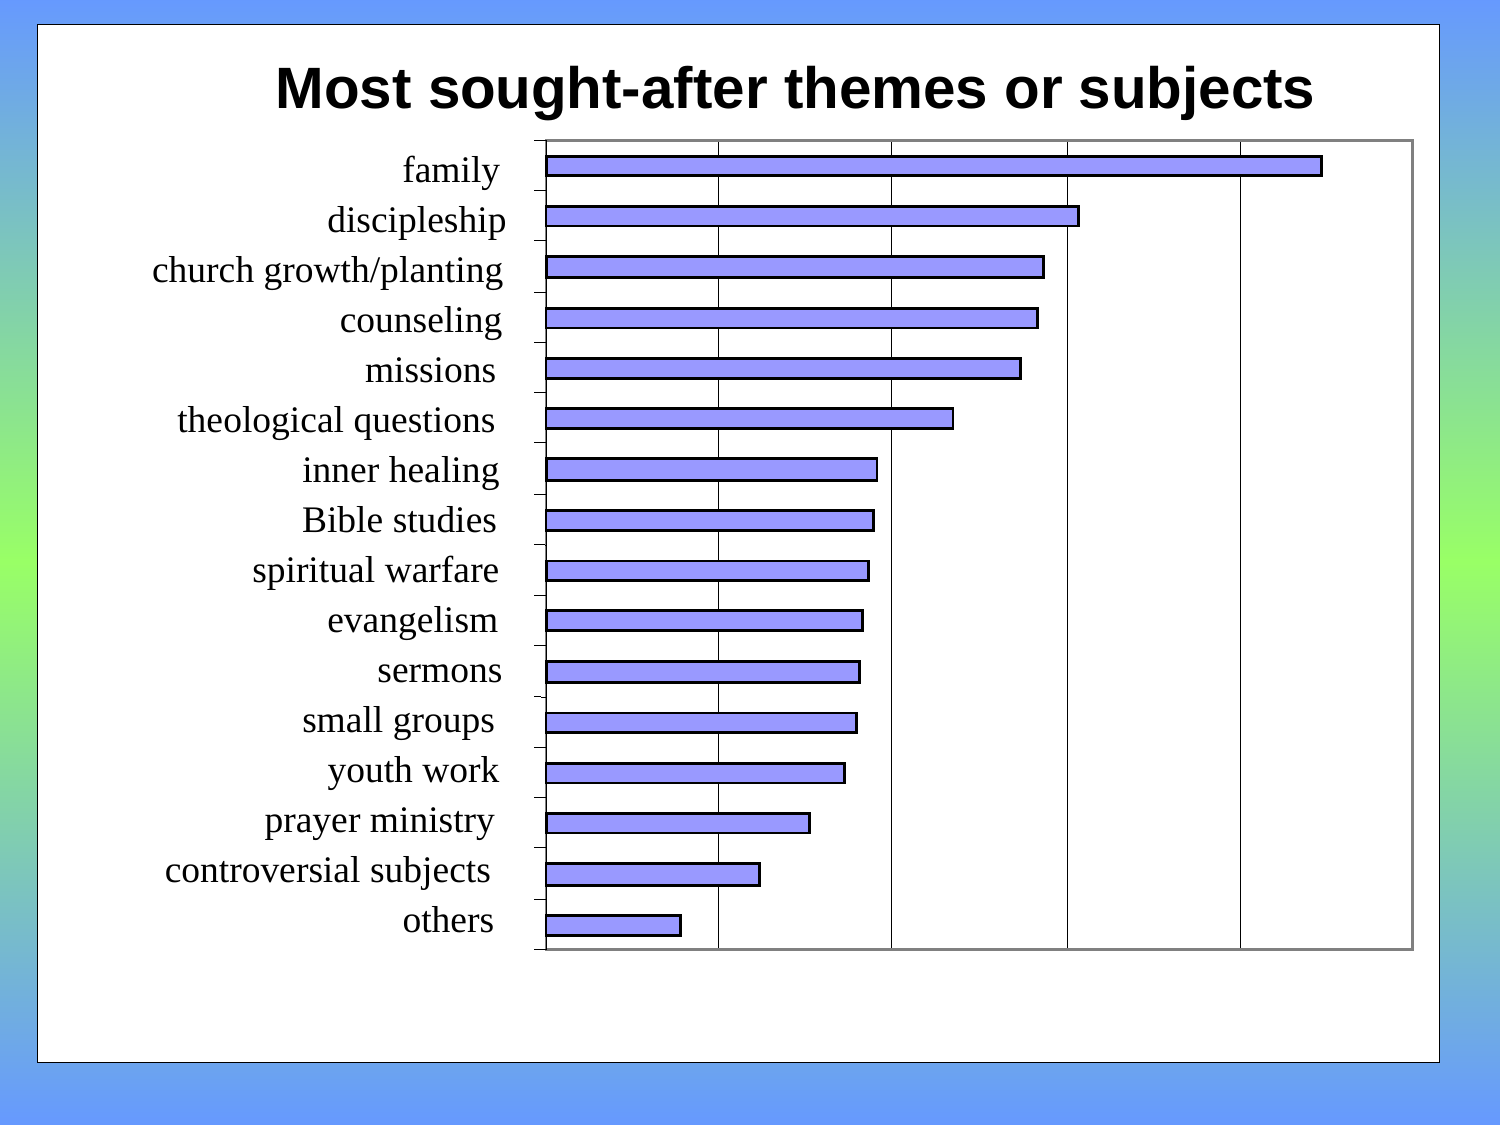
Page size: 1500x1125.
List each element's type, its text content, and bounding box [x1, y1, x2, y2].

text_box [547, 256, 1044, 278]
text_box [547, 358, 1021, 379]
text_box discipleship [312, 187, 522, 248]
text_box [547, 763, 845, 784]
text_box youth work [312, 737, 515, 798]
text_box [547, 661, 860, 683]
text_box [547, 308, 1038, 329]
text_box Bible studies [287, 487, 513, 537]
text_box Most sought-after themes or subjects [275, 49, 1317, 120]
text_box [547, 140, 1413, 950]
text_box church growth/planting [137, 237, 519, 298]
text_box [37, 24, 1440, 1063]
text_box small groups [287, 687, 511, 748]
text_box [547, 863, 760, 886]
text_box spiritual warfare [237, 537, 515, 598]
text_box inner healing [287, 437, 515, 498]
text_box evangelism [312, 587, 514, 648]
text_box [547, 560, 869, 581]
text_box missions [350, 337, 512, 398]
text_box [547, 813, 810, 834]
text_box [547, 610, 863, 631]
text_box theological questions [162, 387, 511, 448]
text_box [547, 510, 874, 531]
text_box [547, 458, 878, 481]
text_box prayer ministry [249, 787, 511, 848]
text_box [547, 408, 953, 429]
text_box others [387, 887, 510, 948]
text_box family [387, 137, 516, 187]
text_box [547, 156, 1322, 176]
text_box controversial subjects [150, 837, 507, 898]
text_box sermons [362, 637, 518, 698]
text_box counseling [324, 287, 518, 348]
text_box [547, 206, 1079, 227]
text_box [547, 915, 681, 936]
text_box [547, 713, 857, 733]
